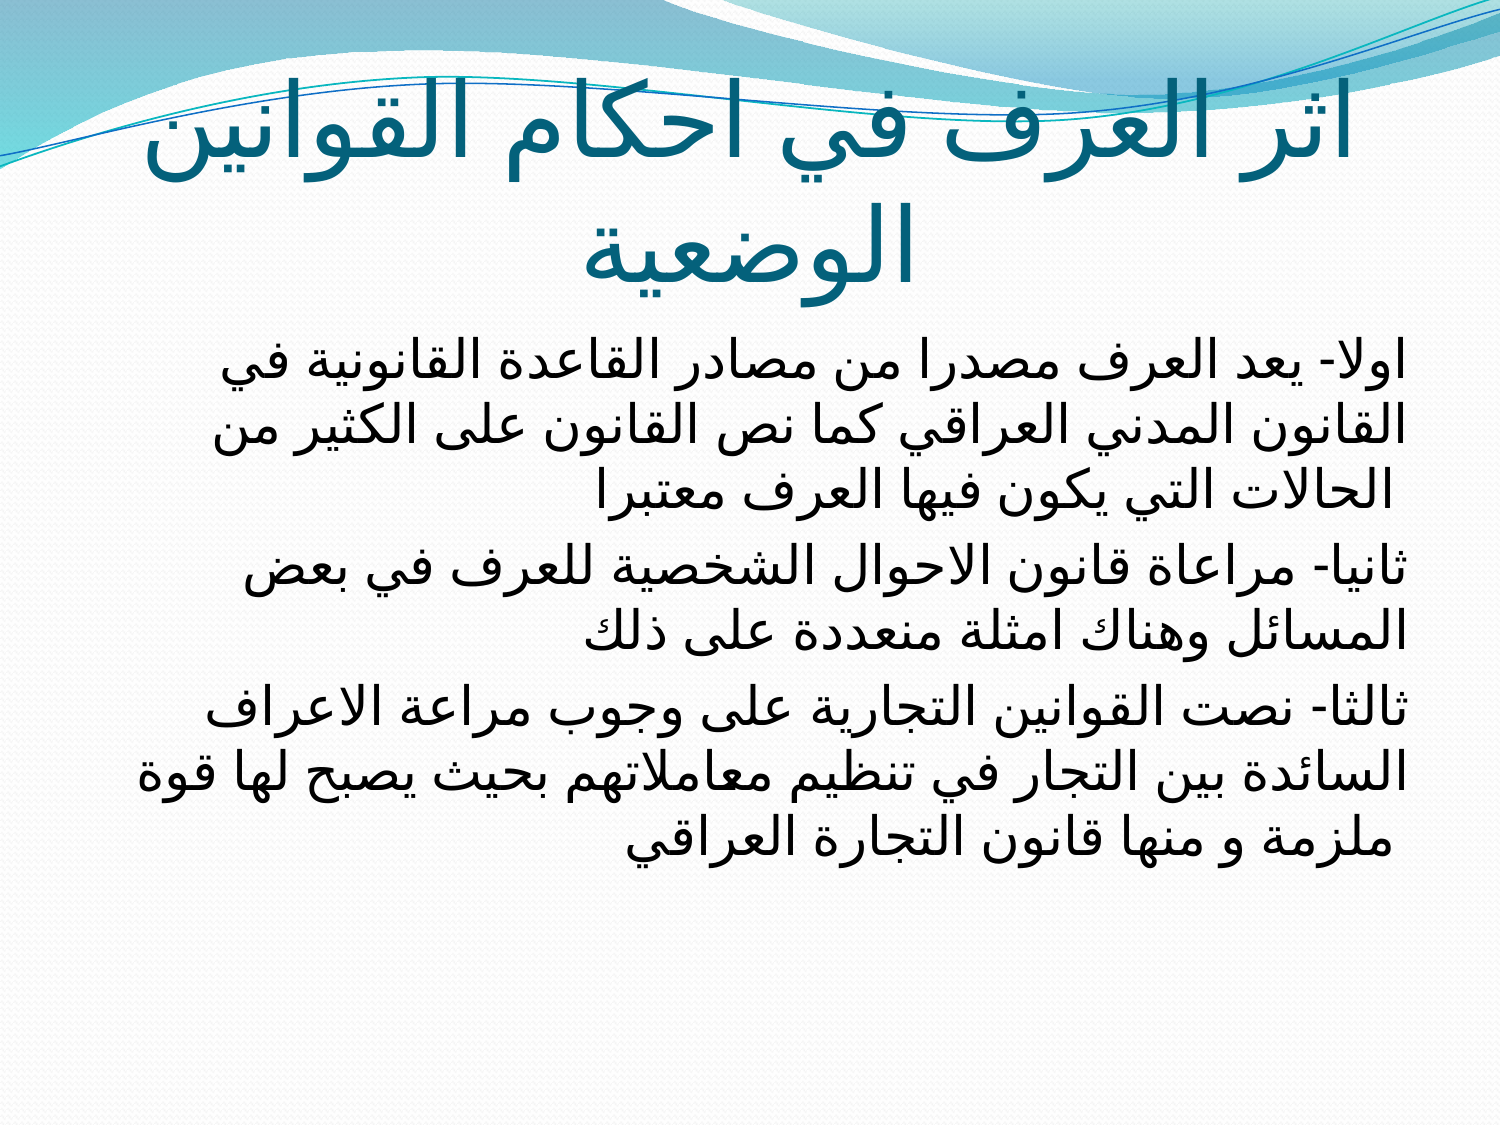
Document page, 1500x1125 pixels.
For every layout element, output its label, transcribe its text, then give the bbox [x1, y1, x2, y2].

list اولا- يعد العرف مصدرا من مصادر القاعدة القانونية في القانون المدني العراقي كما نص القانون على الكثير من الحالات التي يكون فيها العرف معتبرا ثانيا- مراعاة قانون الاحوال الشخصية للعرف في بعض المسائل وهناك امثلة منعددة على ذلك ثالثا- نصت القوانين التجارية على وجوب مراعة الاعراف السائدة بين التجار في تنظيم معاملاتهم بحيث يصبح لها قوة ملزمة و منها قانون التجارة العراقي [75, 317, 1425, 1038]
title اثر العرف في احكام القوانين الوضعية [75, 115, 1425, 303]
